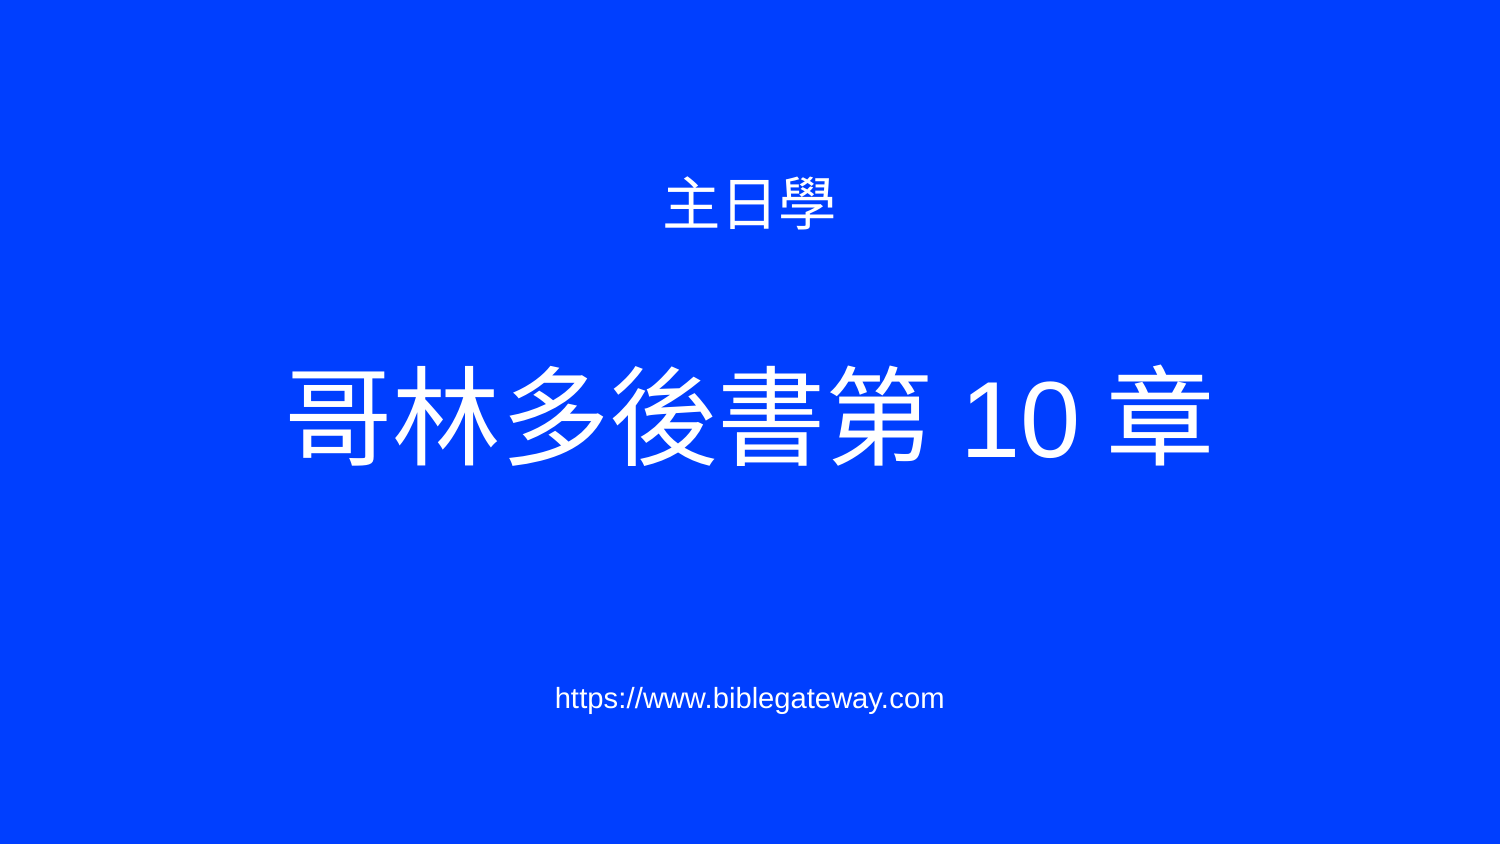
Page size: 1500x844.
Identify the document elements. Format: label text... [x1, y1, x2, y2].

text_box https://www.biblegateway.com [110, 667, 1389, 726]
title 哥林多後書第10章 [51, 319, 1449, 495]
subtitle 主日學 [51, 152, 1449, 283]
